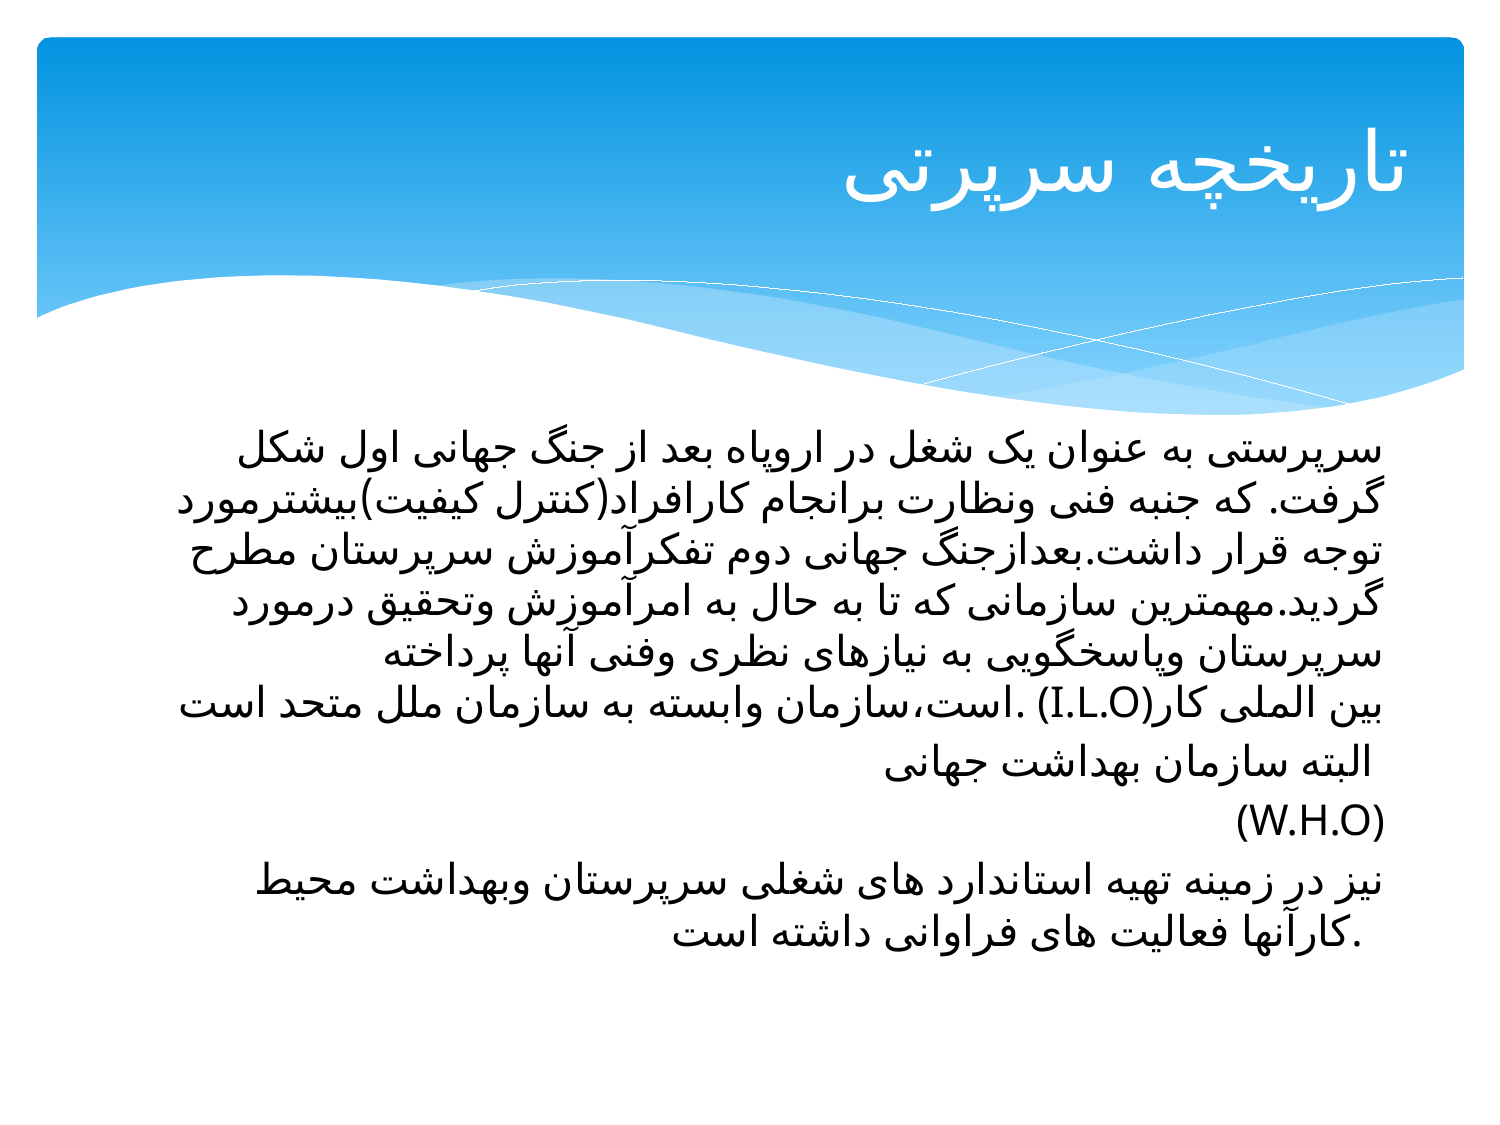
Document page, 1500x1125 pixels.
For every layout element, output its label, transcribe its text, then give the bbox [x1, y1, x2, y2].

title تاریخچه سرپرتی [75, 55, 1425, 261]
list سرپرستی به عنوان یک شغل در اروپاه بعد از جنگ جهانی اول شکل گرفت. که جنبه فنی ونظارت برانجام کارافراد(کنترل کیفیت)بیشترمورد توجه قرار داشت.بعدازجنگ جهانی دوم تفکرآموزش سرپرستان مطرح گردید.مهمترین سازمانی که تا به حال به امرآموزش وتحقیق درمورد سرپرستان وپاسخگویی به نیازهای نظری وفنی آنها پرداخته است،سازمان وابسته به سازمان ملل متحد است. (I.L.O)بین الملی کار البته سازمان بهداشت جهانی (W.H.O) نیز در زمینه تهیه استاندارد های شغلی سرپرستان وبهداشت محیط کارآنها فعالیت های فراوانی داشته است. [143, 412, 1400, 1005]
